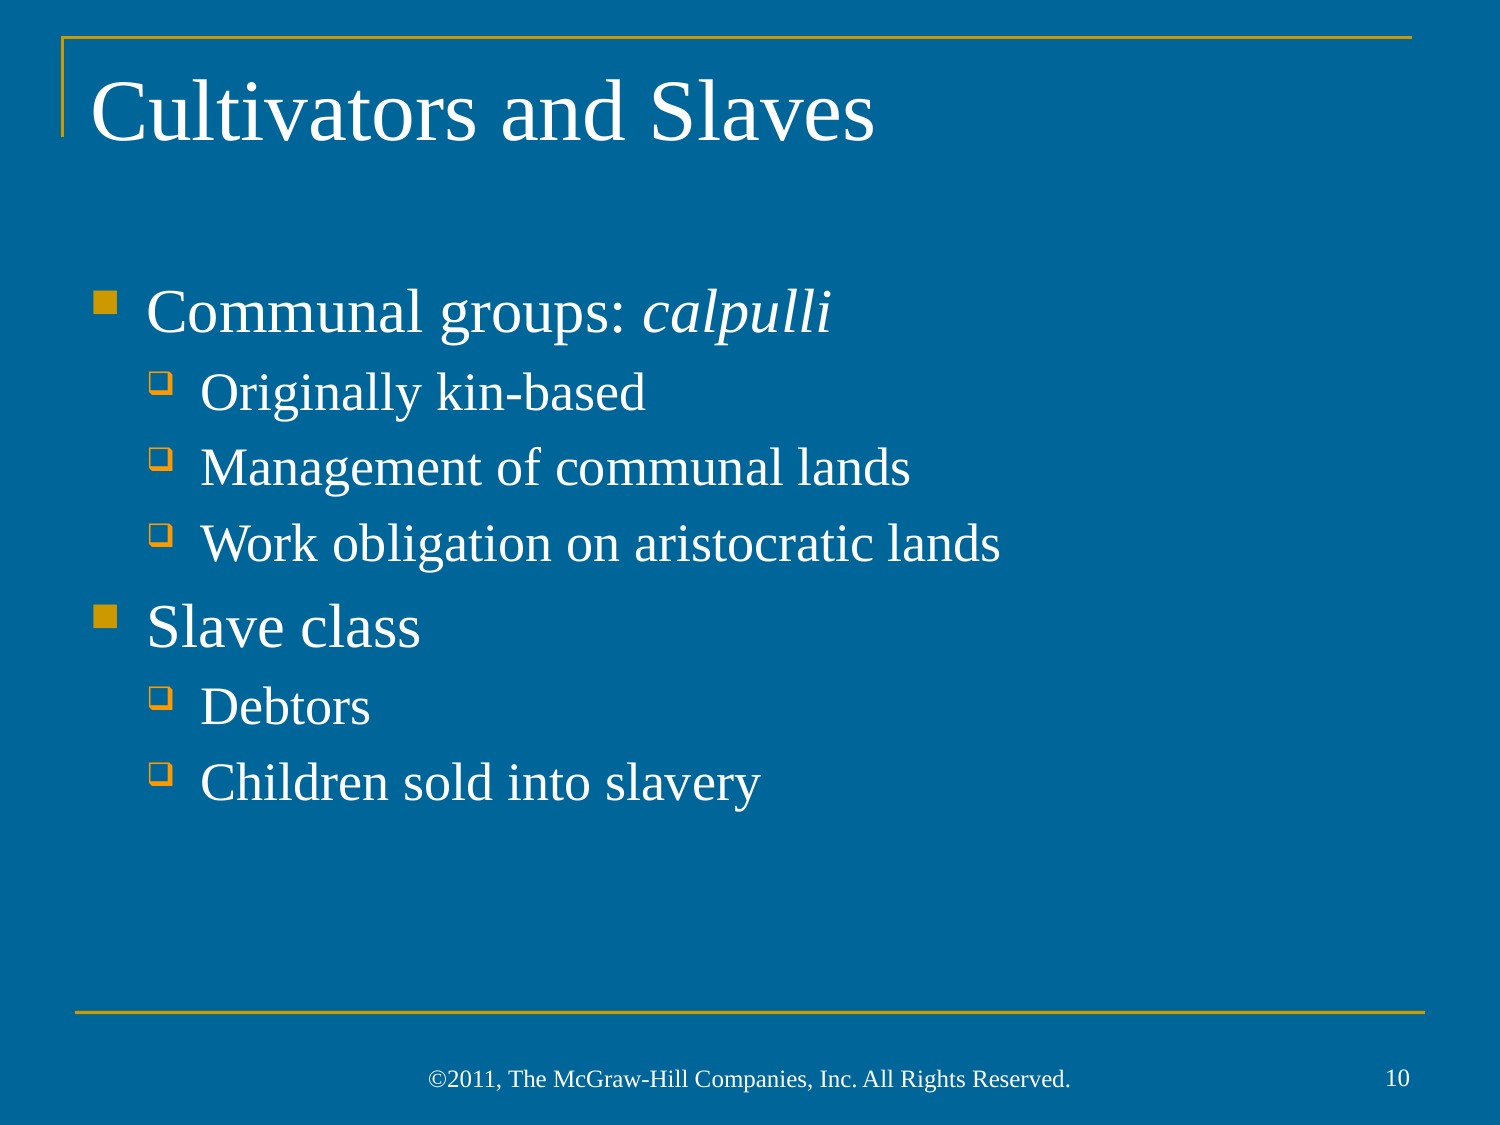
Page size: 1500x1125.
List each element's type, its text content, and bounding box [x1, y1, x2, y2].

title Cultivators and Slaves [74, 45, 1426, 233]
list Communal groups: calpulli Originally kin-based Management of communal lands Work obligation on aristocratic lands Slave class Debtors Children sold into slavery [74, 262, 1426, 1006]
slide_number 10 [1074, 1023, 1426, 1100]
footer ©2011, The McGraw-Hill Companies, Inc. All Rights Reserved. [324, 1024, 1176, 1101]
